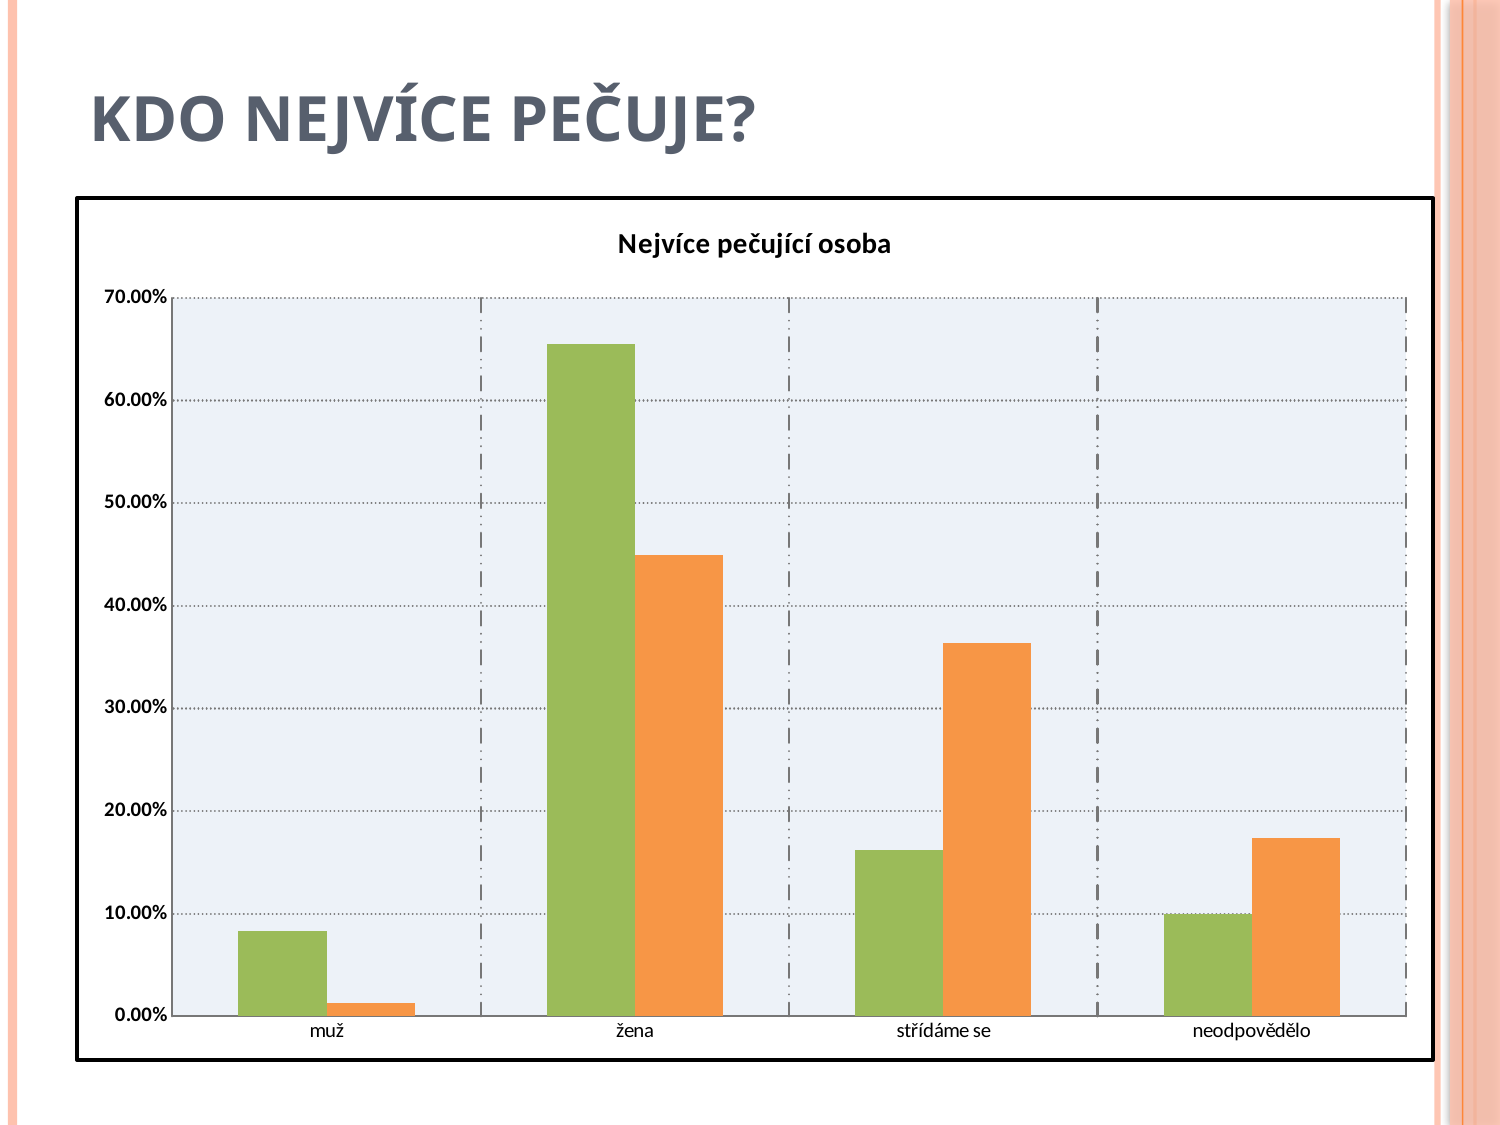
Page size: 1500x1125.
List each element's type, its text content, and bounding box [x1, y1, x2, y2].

chart [74, 195, 1436, 1063]
title Kdo nejvíce pečuje? [75, 45, 1300, 161]
